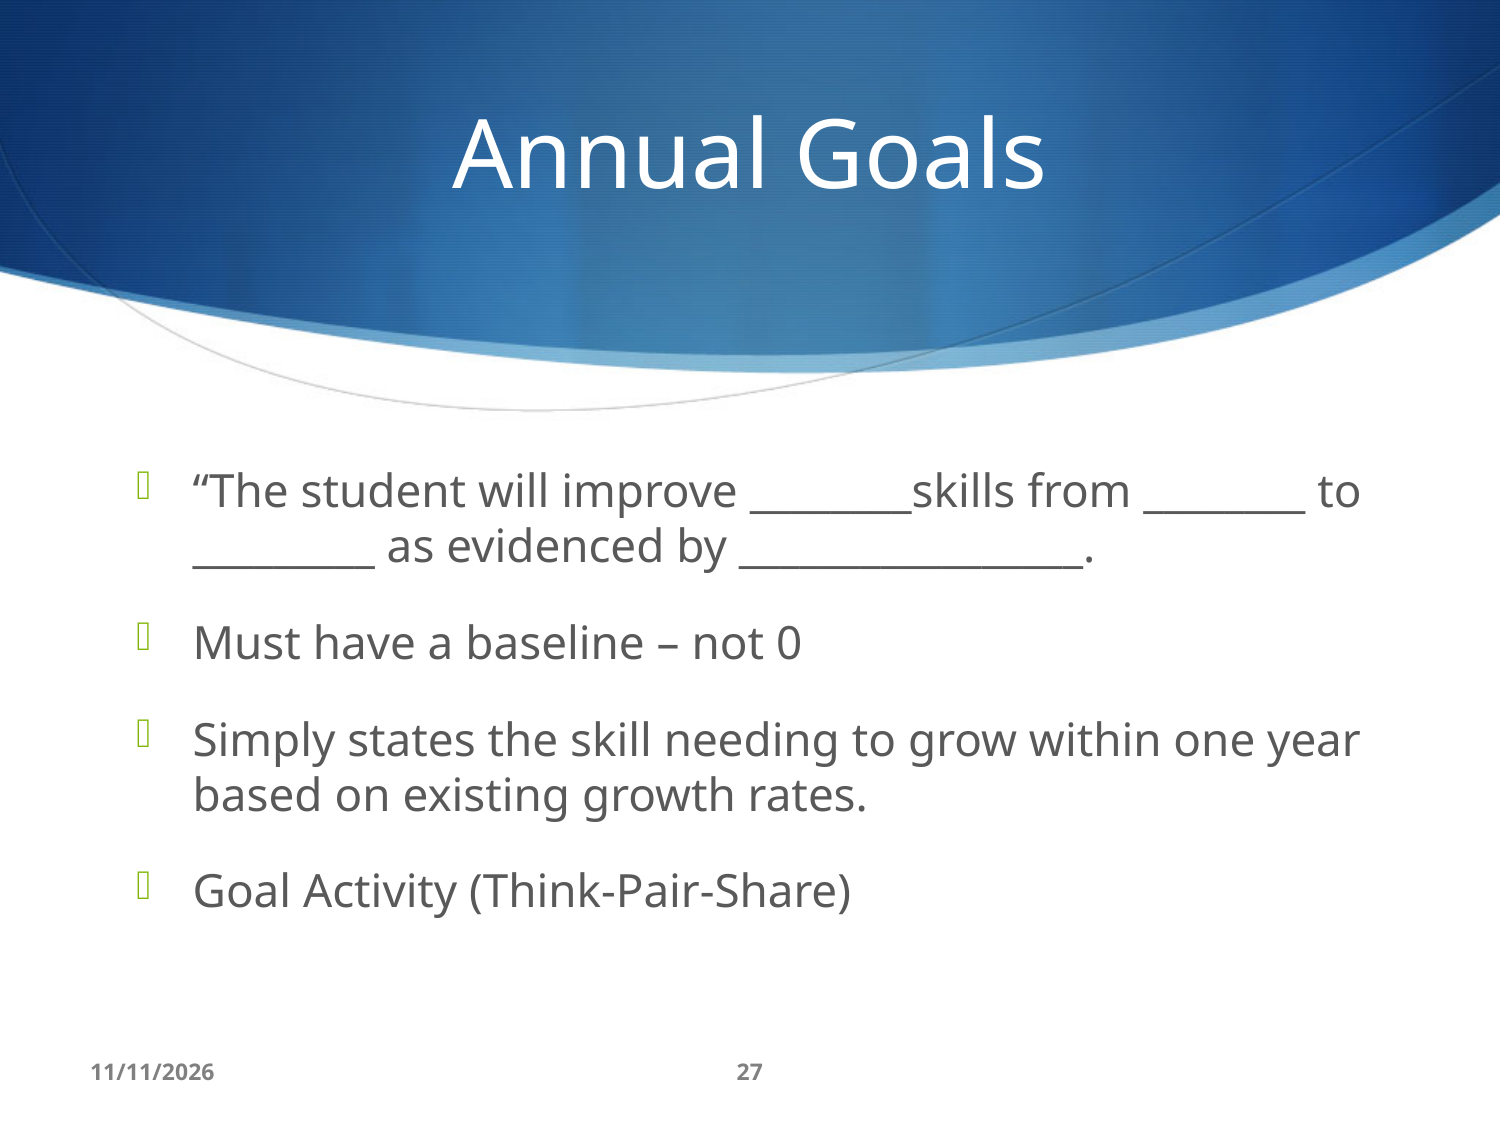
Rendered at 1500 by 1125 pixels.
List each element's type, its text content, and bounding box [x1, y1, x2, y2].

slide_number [75, 1042, 425, 1103]
list “The student will improve ________skills from ________ to _________ as evidenced by _________________. Must have a baseline – not 0 Simply states the skill needing to grow within one year based on existing growth rates. Goal Activity (Think-Pair-Share) [121, 454, 1379, 991]
slide_number 27 [706, 1042, 794, 1103]
picture [0, 0, 1500, 1125]
title Annual Goals [75, 56, 1425, 245]
